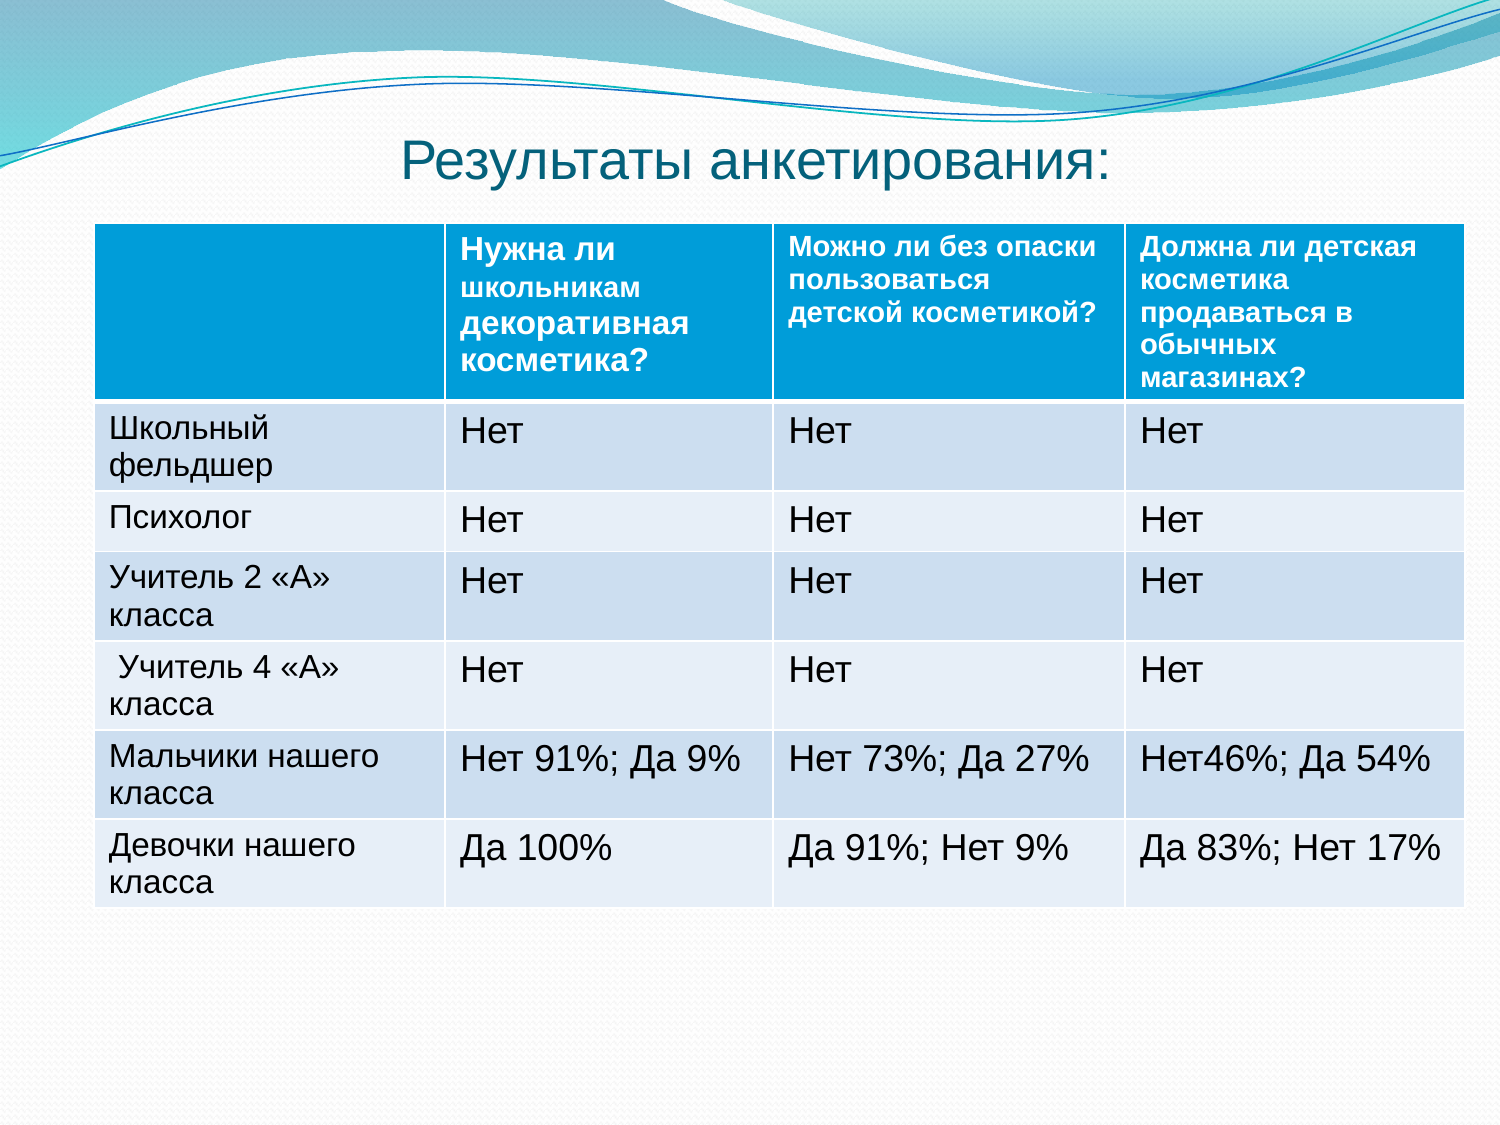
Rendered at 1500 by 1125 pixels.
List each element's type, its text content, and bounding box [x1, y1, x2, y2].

table_cell Девочки нашего класса [95, 820, 444, 907]
table_cell Нет46%; Да 54% [1126, 731, 1464, 818]
table_cell Да 91%; Нет 9% [774, 820, 1124, 907]
table_cell Нет [1126, 552, 1464, 640]
table_cell Нет 91%; Да 9% [446, 731, 772, 818]
table_cell Мальчики нашего класса [95, 731, 444, 818]
table_cell Нет [1126, 404, 1464, 490]
table_cell Да 100% [446, 820, 772, 907]
table_cell Нет [446, 404, 772, 490]
table_cell Нет [774, 404, 1124, 490]
table_cell Нет [1126, 642, 1464, 729]
table_header [95, 224, 444, 399]
title Результаты анкетирования: [75, 115, 1438, 258]
table_cell Нет [1126, 492, 1464, 551]
table_cell Учитель 4 «А» класса [95, 642, 444, 729]
table_cell Школьный фельдшер [95, 404, 444, 490]
table_header Должна ли детская косметика продаваться в обычных магазинах? [1126, 224, 1464, 399]
table_cell Нет [446, 492, 772, 551]
table_header Можно ли без опаски пользоваться детской косметикой? [774, 224, 1124, 399]
table_cell Нет [774, 642, 1124, 729]
table_header Нужна ли школьникам декоративная косметика? [446, 224, 772, 399]
table_cell Нет [446, 642, 772, 729]
table_cell Да 83%; Нет 17% [1126, 820, 1464, 907]
table_cell Учитель 2 «А» класса [95, 552, 444, 640]
table_cell Психолог [95, 492, 444, 551]
table_cell Нет [774, 552, 1124, 640]
table_cell Нет [774, 492, 1124, 551]
table_cell Нет [446, 552, 772, 640]
table_cell Нет 73%; Да 27% [774, 731, 1124, 818]
